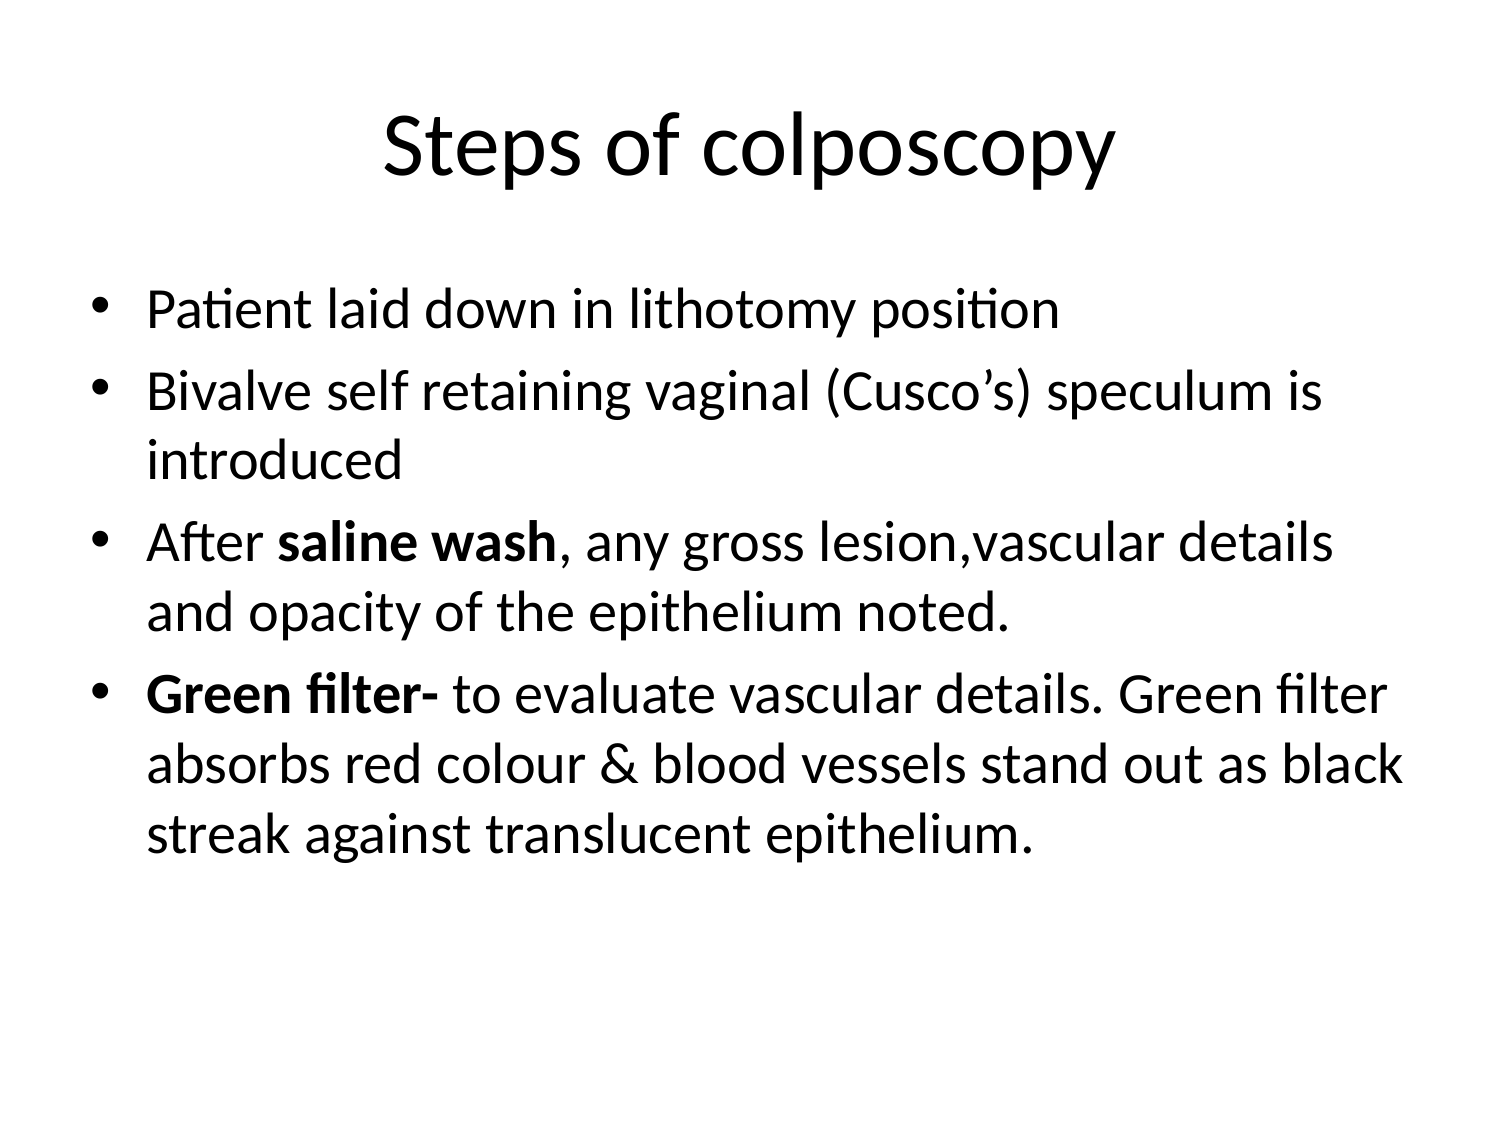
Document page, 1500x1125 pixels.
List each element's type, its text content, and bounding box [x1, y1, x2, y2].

title Steps of colposcopy [75, 45, 1425, 233]
list Patient laid down in lithotomy position Bivalve self retaining vaginal (Cusco’s) speculum is introduced After saline wash, any gross lesion,vascular details and opacity of the epithelium noted. Green filter- to evaluate vascular details. Green filter absorbs red colour & blood vessels stand out as black streak against translucent epithelium. [75, 262, 1425, 1005]
